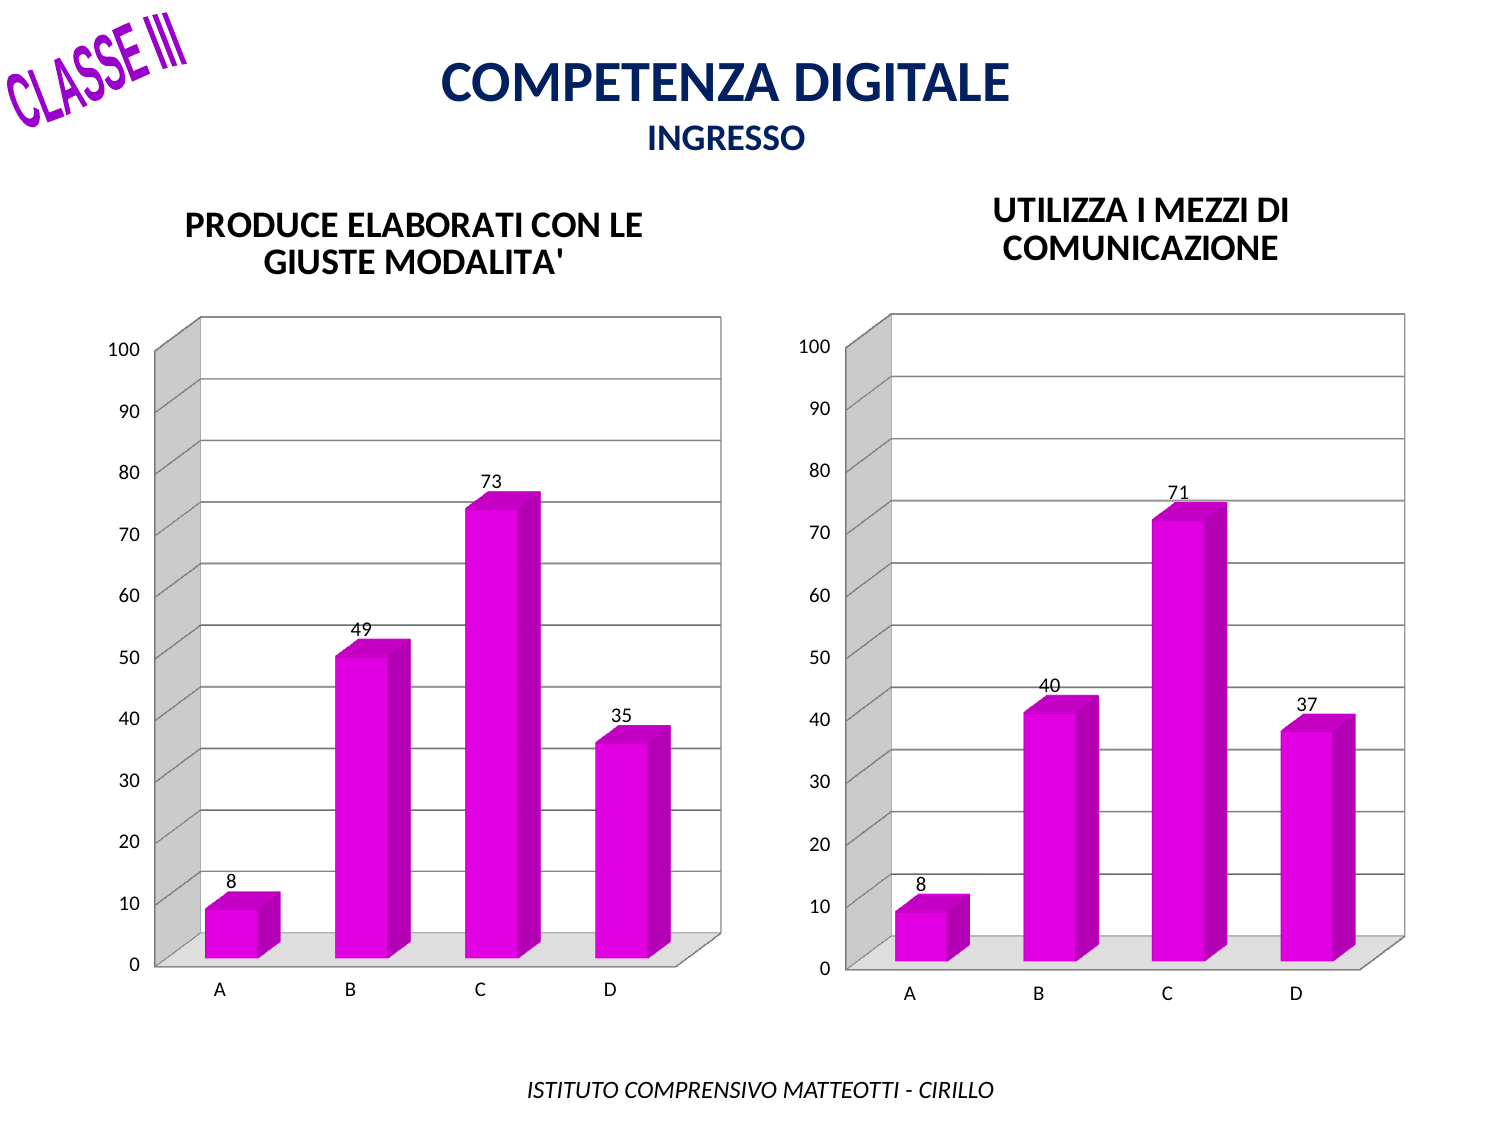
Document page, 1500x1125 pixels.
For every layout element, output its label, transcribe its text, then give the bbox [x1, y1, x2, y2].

chart [94, 172, 735, 1024]
text_box ISTITUTO COMPRENSIVO MATTEOTTI - CIRILLO [506, 1066, 1016, 1112]
text_box Competenza digitale INGRESSO [206, 35, 1247, 166]
chart [785, 172, 1419, 1024]
